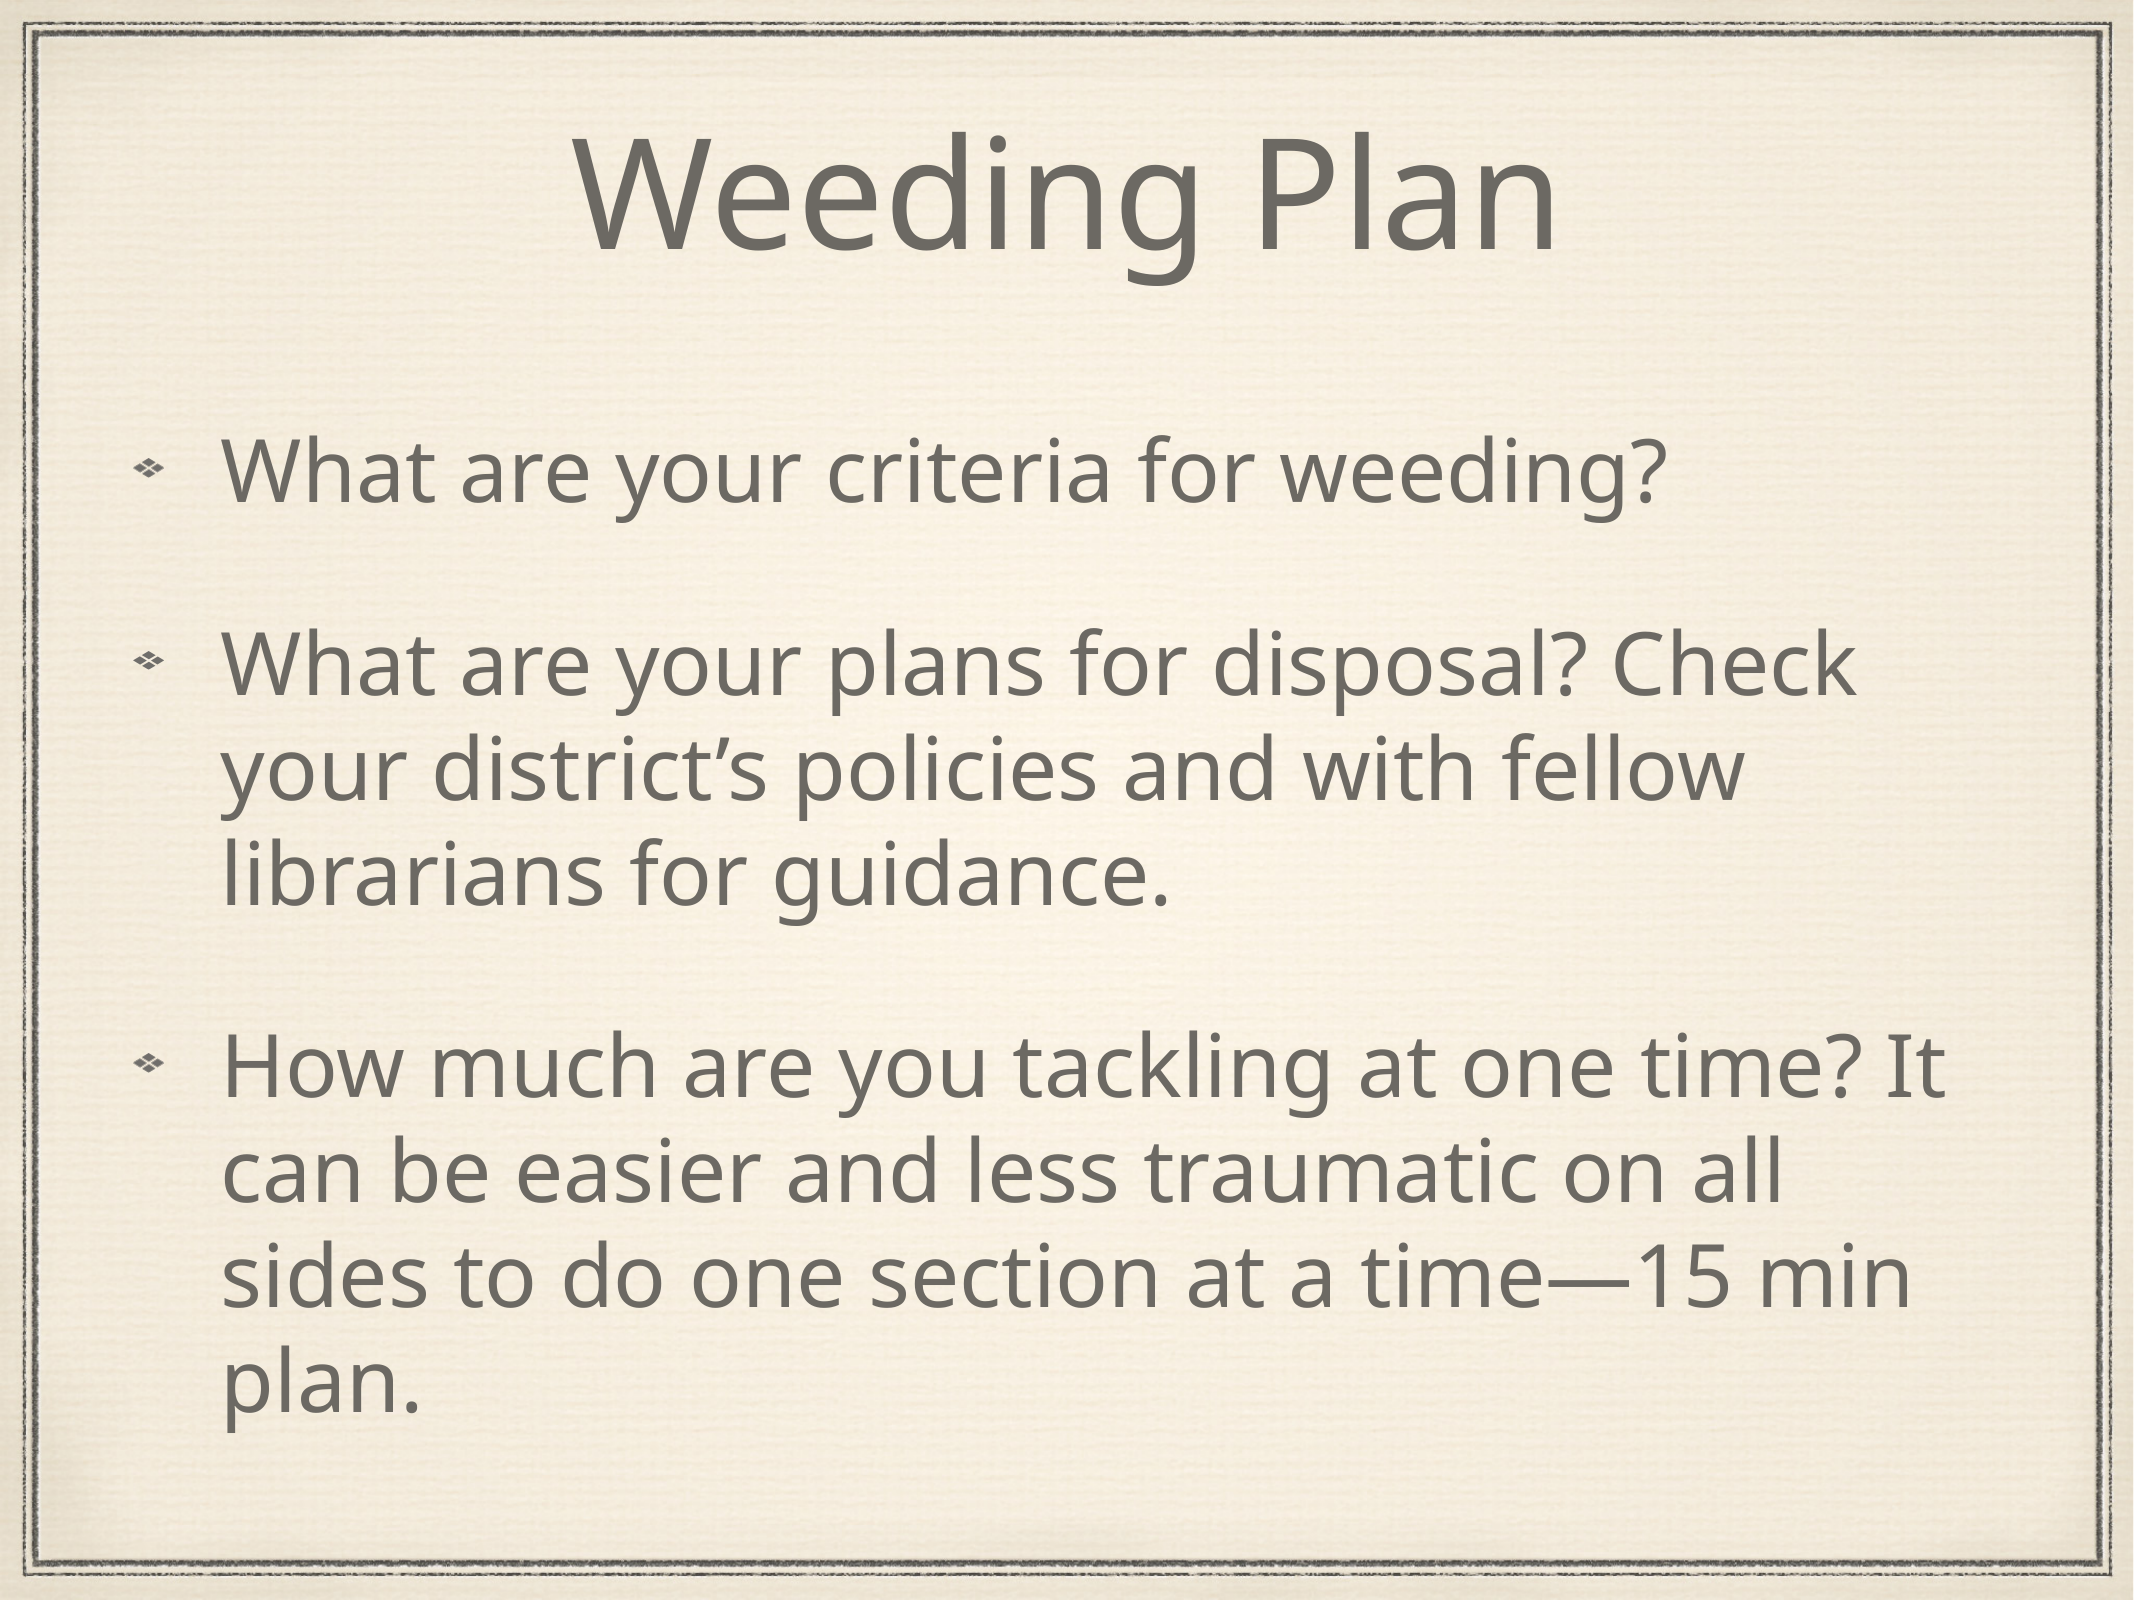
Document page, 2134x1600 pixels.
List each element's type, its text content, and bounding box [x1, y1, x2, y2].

picture [0, 0, 2134, 1600]
title Weeding Plan [124, 61, 2009, 313]
list What are your criteria for weeding? What are your plans for disposal? Check your district’s policies and with fellow librarians for guidance. How much are you tackling at one time? It can be easier and less traumatic on all sides to do one section at a time—15 min plan. [124, 453, 2009, 1393]
